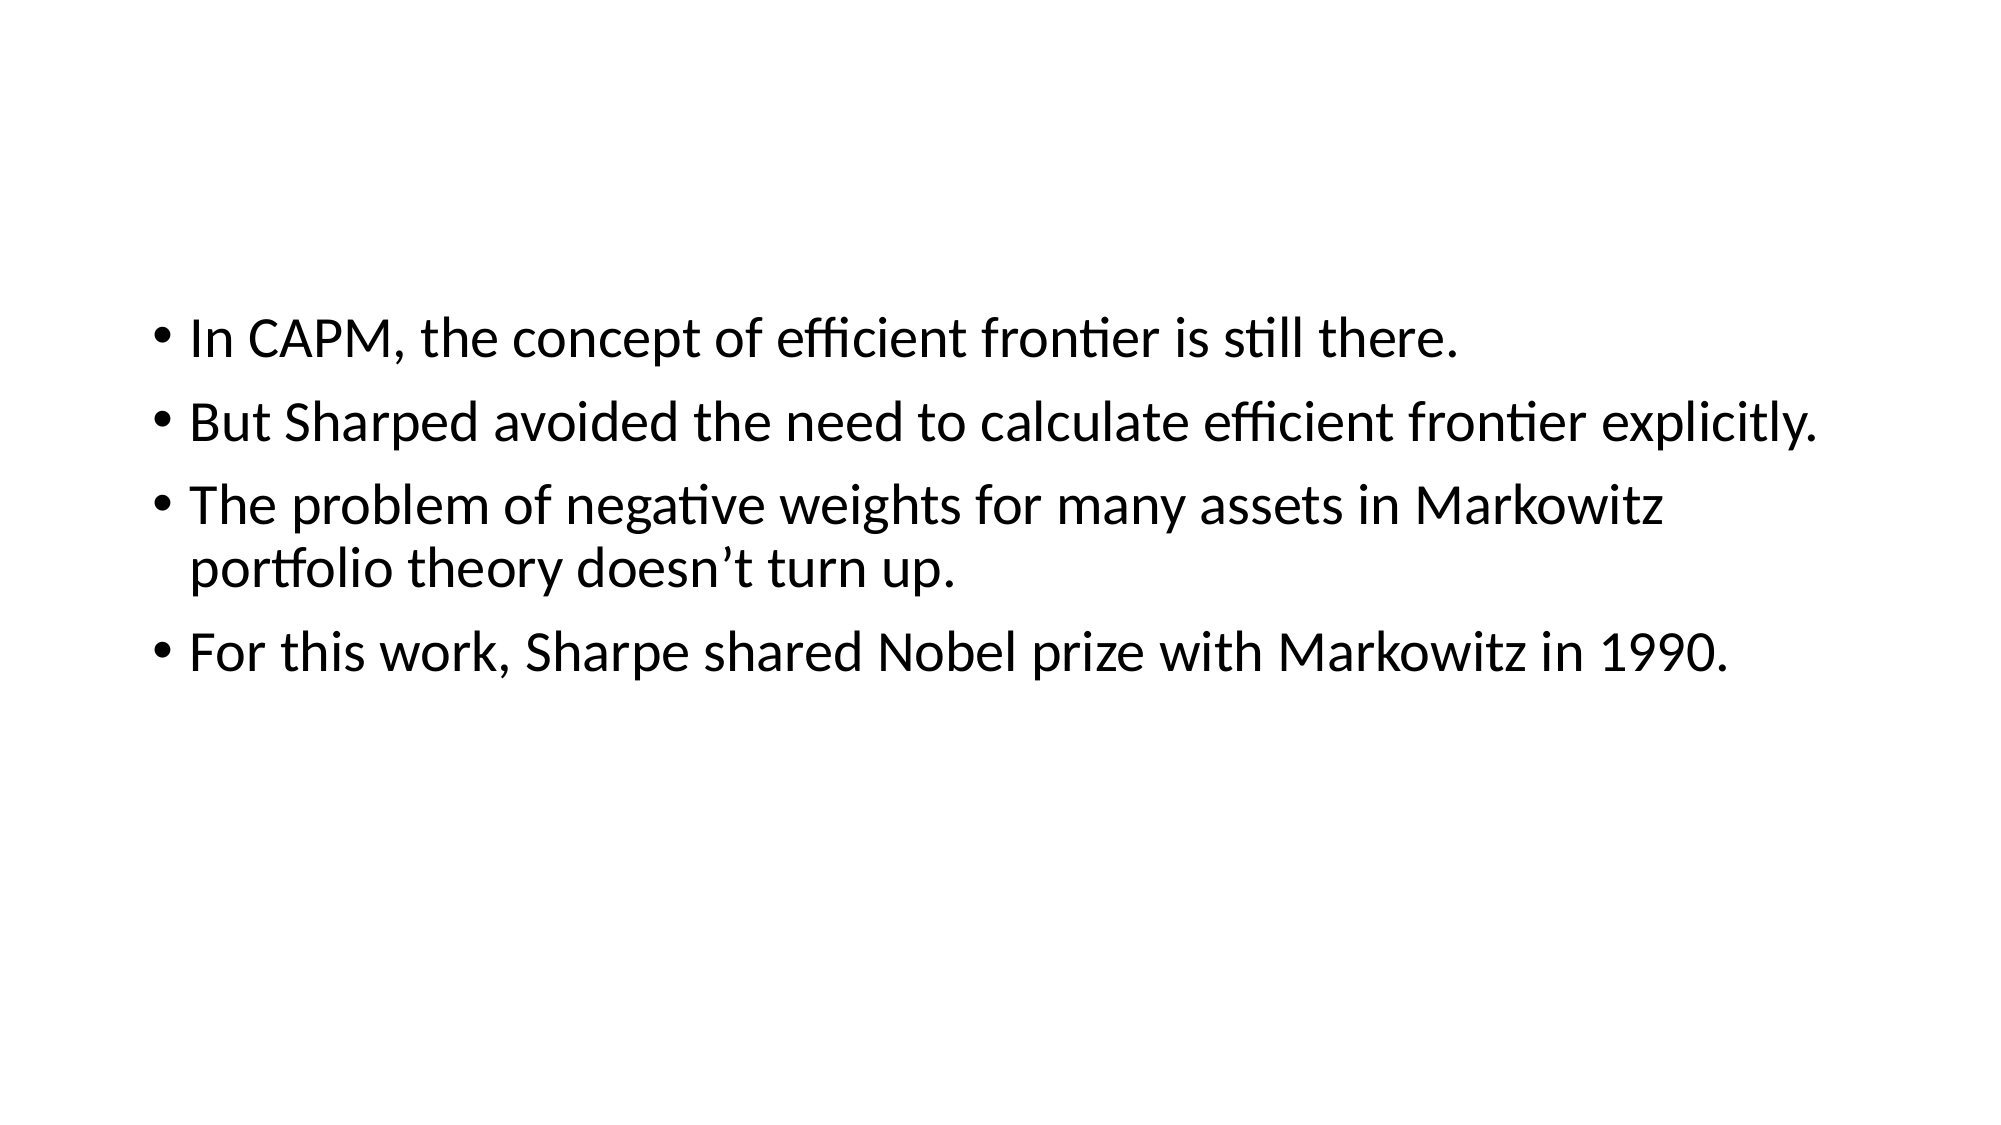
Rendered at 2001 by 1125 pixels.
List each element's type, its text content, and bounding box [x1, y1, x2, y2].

list In CAPM, the concept of efficient frontier is still there. But Sharped avoided the need to calculate efficient frontier explicitly. The problem of negative weights for many assets in Markowitz portfolio theory doesn’t turn up. For this work, Sharpe shared Nobel prize with Markowitz in 1990. [137, 299, 1863, 1014]
